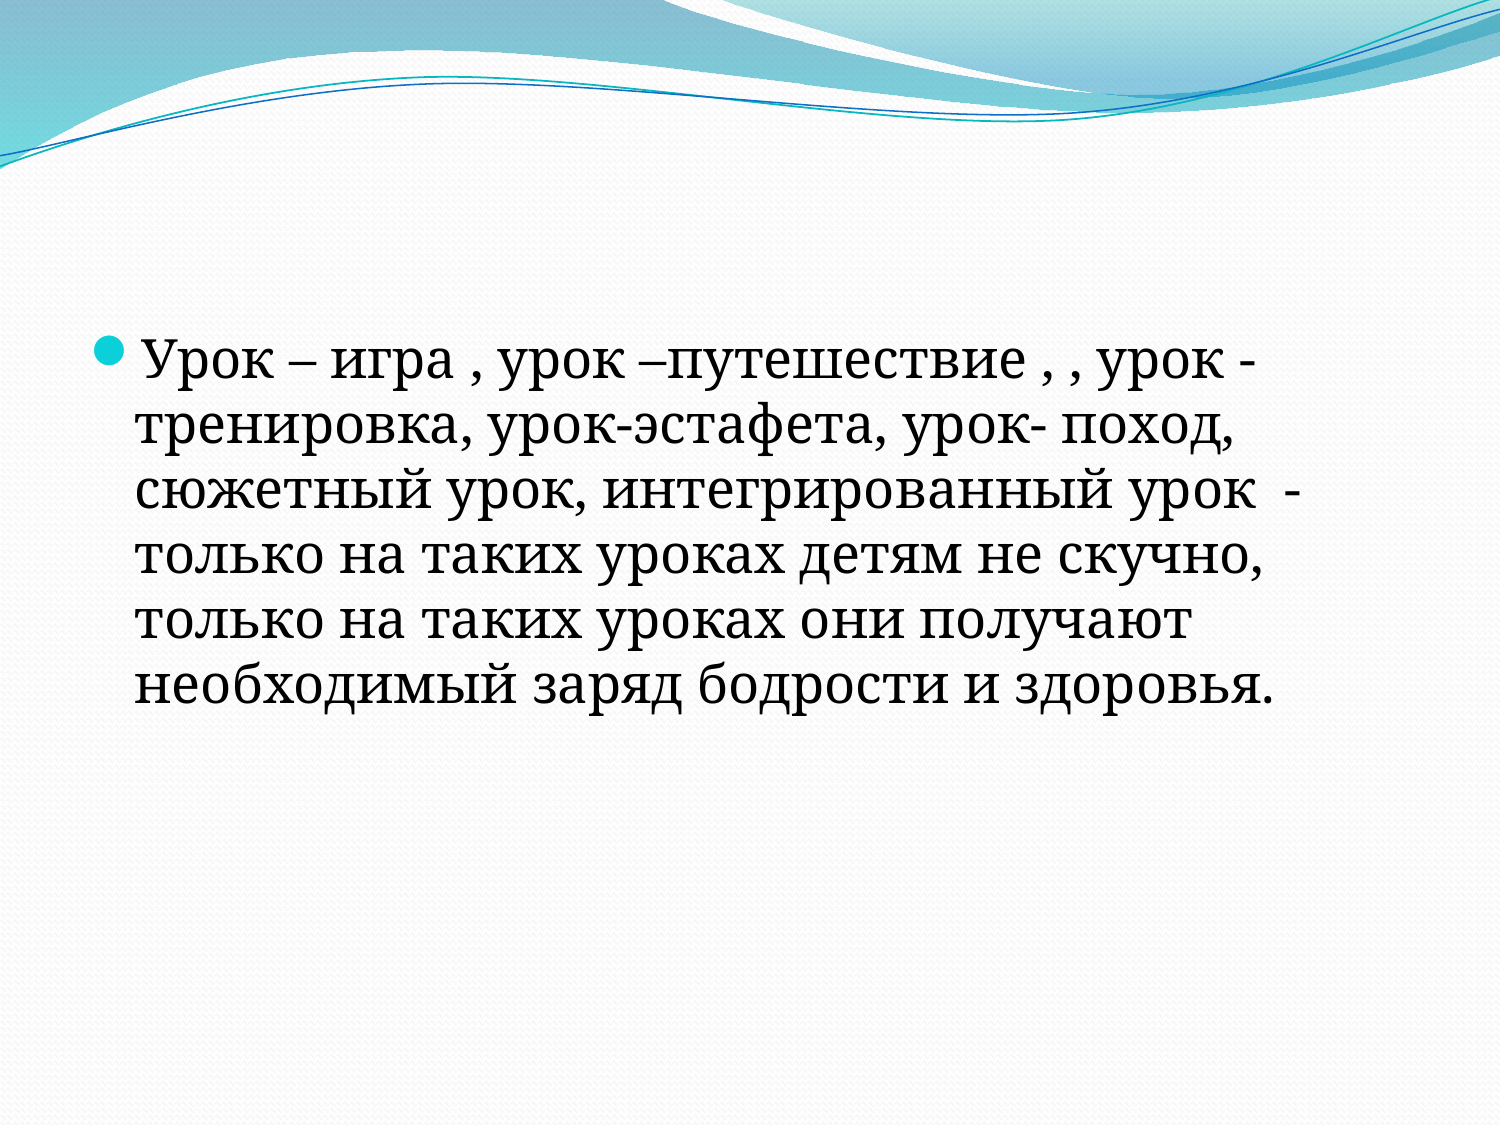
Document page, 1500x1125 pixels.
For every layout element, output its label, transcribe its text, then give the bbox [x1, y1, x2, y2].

list Урок – игра , урок –путешествие , , урок -тренировка, урок-эстафета, урок- поход, сюжетный урок, интегрированный урок - только на таких уроках детям не скучно, только на таких уроках они получают необходимый заряд бодрости и здоровья. [75, 317, 1425, 1038]
